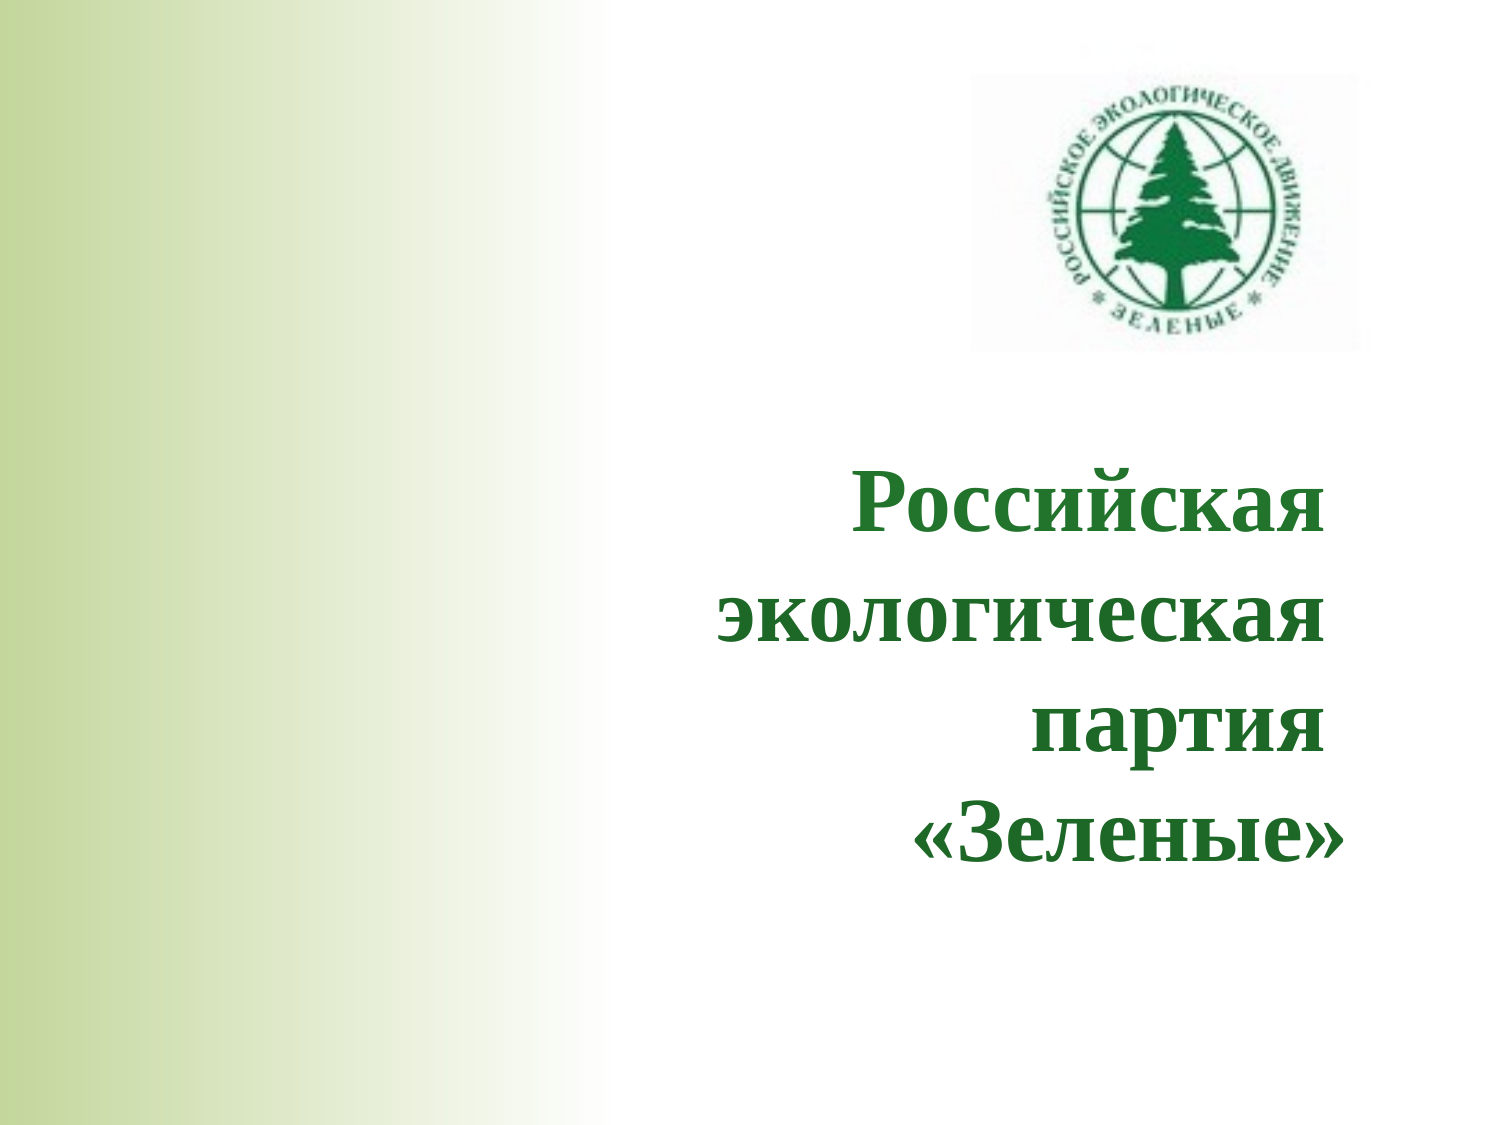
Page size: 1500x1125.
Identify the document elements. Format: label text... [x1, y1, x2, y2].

text_box Российская экологическая партия «Зеленые» [667, 432, 1365, 888]
picture [950, 42, 1431, 374]
